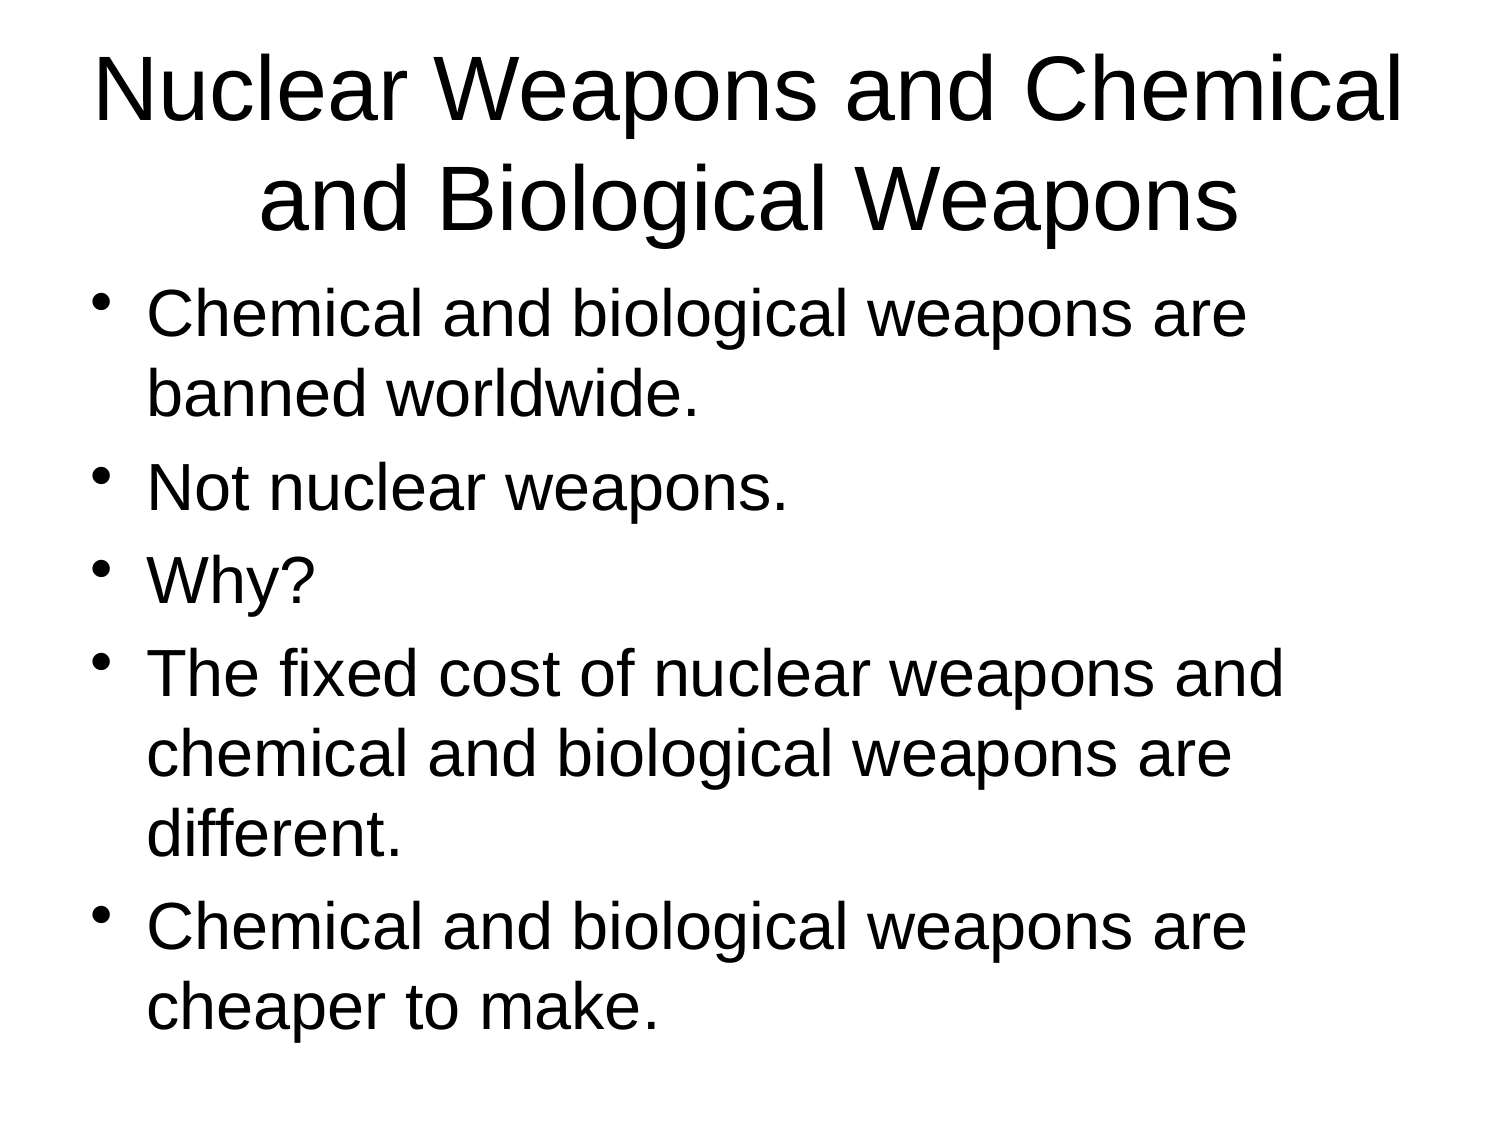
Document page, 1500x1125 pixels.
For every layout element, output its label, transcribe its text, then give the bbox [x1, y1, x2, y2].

list Chemical and biological weapons are banned worldwide. Not nuclear weapons. Why? The fixed cost of nuclear weapons and chemical and biological weapons are different. Chemical and biological weapons are cheaper to make. [75, 262, 1425, 1005]
title Nuclear Weapons and Chemical and Biological Weapons [75, 45, 1425, 233]
